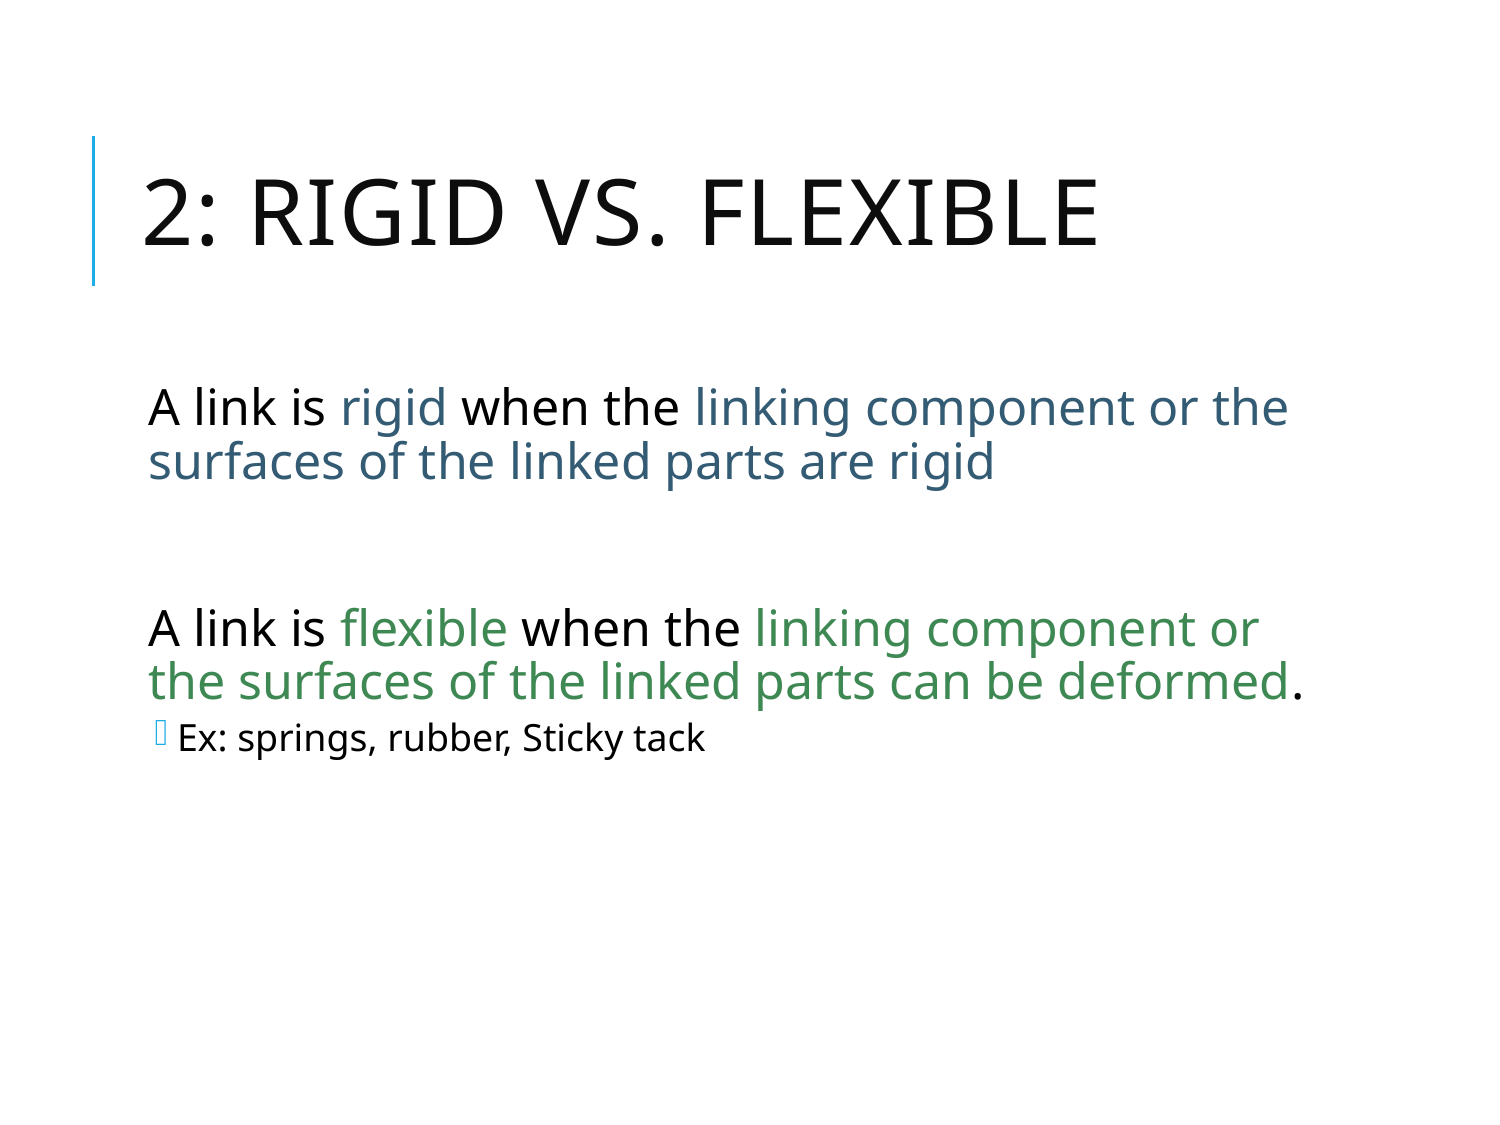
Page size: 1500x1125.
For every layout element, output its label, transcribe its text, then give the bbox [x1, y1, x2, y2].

title 2: Rigid vs. Flexible [126, 96, 1322, 342]
list A link is rigid when the linking component or the surfaces of the linked parts are rigid A link is flexible when the linking component or the surfaces of the linked parts can be deformed. Ex: springs, rubber, Sticky tack [126, 375, 1322, 1035]
